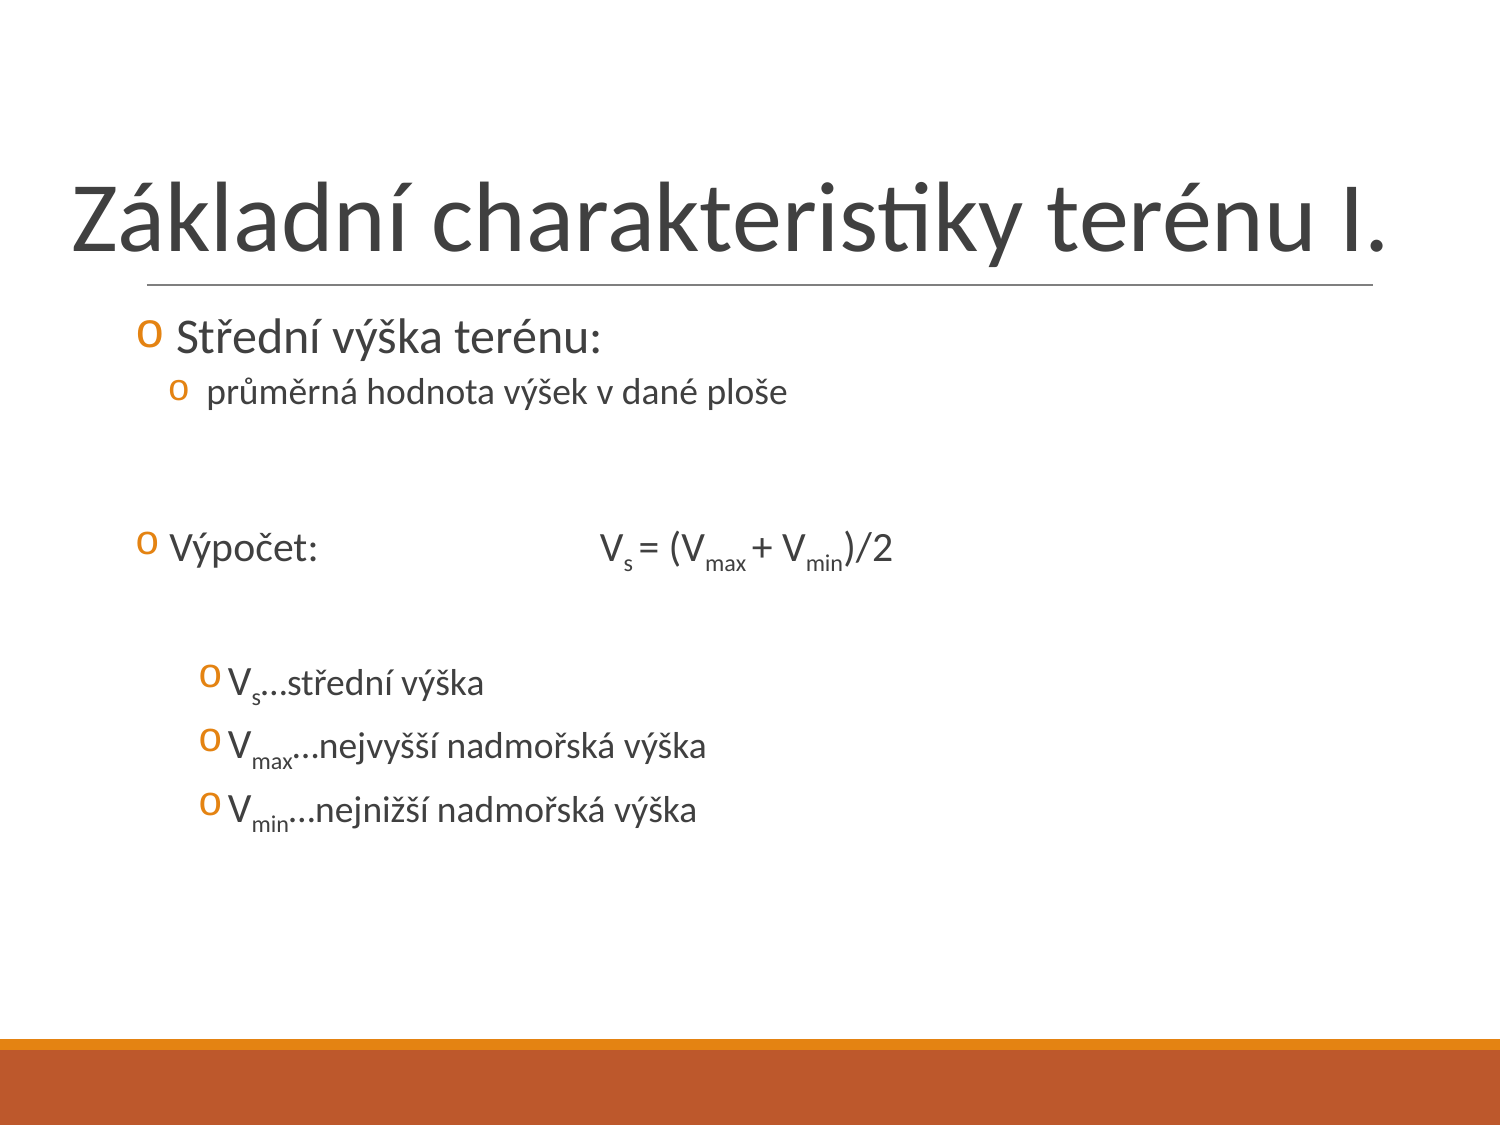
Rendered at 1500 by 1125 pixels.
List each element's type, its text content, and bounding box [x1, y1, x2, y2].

list Střední výška terénu: průměrná hodnota výšek v dané ploše Výpočet: Vs = (Vmax + Vmin)/2 Vs…střední výška Vmax…nejvyšší nadmořská výška Vmin…nejnižší nadmořská výška [134, 302, 1373, 963]
title Základní charakteristiky terénu I. [56, 42, 1437, 280]
